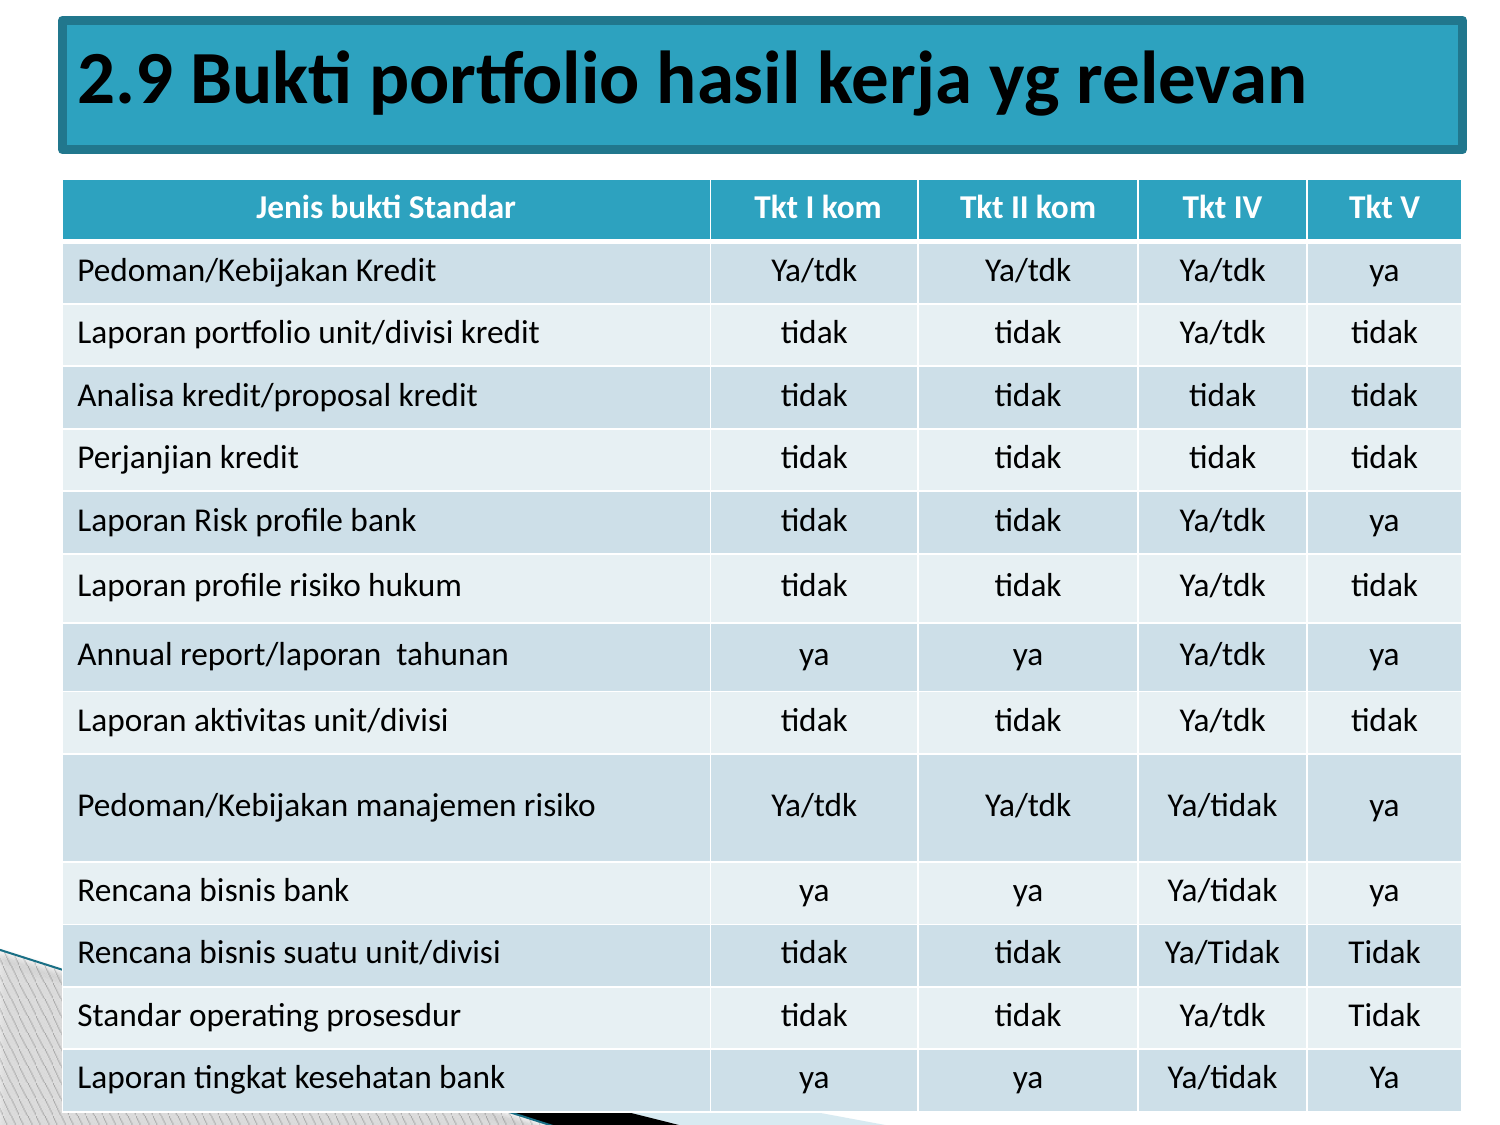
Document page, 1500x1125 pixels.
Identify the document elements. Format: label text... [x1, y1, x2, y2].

table_cell Ya/tdk [919, 244, 1137, 303]
table_cell tidak [919, 925, 1137, 986]
table_cell tidak [711, 367, 917, 428]
table_cell tidak [711, 305, 917, 365]
table_cell Ya/tdk [711, 755, 917, 861]
table_cell Laporan tingkat kesehatan bank [63, 1050, 710, 1111]
table_cell ya [1308, 755, 1461, 861]
table_cell Laporan profile risiko hukum [63, 555, 710, 622]
table_cell tidak [919, 305, 1137, 365]
table_cell Ya/tdk [1139, 692, 1306, 753]
table_cell Tidak [1308, 925, 1461, 986]
table_cell tidak [1308, 305, 1461, 365]
table_cell Ya/tdk [1139, 555, 1306, 622]
table_cell Laporan Risk profile bank [63, 492, 710, 553]
table_cell Rencana bisnis bank [63, 863, 710, 924]
table_cell ya [711, 624, 917, 691]
table_cell Ya/tdk [1139, 492, 1306, 553]
table_cell Ya/Tidak [1139, 925, 1306, 986]
table_cell tidak [1308, 555, 1461, 622]
table_cell tidak [919, 555, 1137, 622]
table_cell tidak [919, 430, 1137, 490]
table_cell tidak [919, 692, 1137, 753]
table_header Jenis bukti Standar [63, 180, 710, 239]
table_cell Analisa kredit/proposal kredit [63, 367, 710, 428]
table_cell Ya/tdk [1139, 988, 1306, 1048]
table_cell Ya/tidak [1139, 755, 1306, 861]
table_cell tidak [1308, 430, 1461, 490]
table_cell tidak [1308, 692, 1461, 753]
table_cell Pedoman/Kebijakan Kredit [63, 244, 710, 303]
table_cell ya [711, 863, 917, 924]
table_cell ya [1308, 863, 1461, 924]
table_header Tkt V [1308, 180, 1461, 239]
table_cell Laporan aktivitas unit/divisi [63, 692, 710, 753]
table_cell ya [919, 1050, 1137, 1111]
table_cell tidak [919, 367, 1137, 428]
table_cell Ya/tdk [919, 755, 1137, 861]
table_cell Rencana bisnis suatu unit/divisi [63, 925, 710, 986]
table_cell Ya/tdk [1139, 624, 1306, 691]
table_header Tkt I kom [711, 180, 917, 239]
table_cell tidak [1139, 430, 1306, 490]
table_cell Laporan portfolio unit/divisi kredit [63, 305, 710, 365]
table_cell tidak [1308, 367, 1461, 428]
table_cell tidak [711, 692, 917, 753]
table_cell ya [711, 1050, 917, 1111]
table_cell tidak [1139, 367, 1306, 428]
table_cell tidak [711, 988, 917, 1048]
table_cell tidak [711, 925, 917, 986]
table_cell tidak [919, 492, 1137, 553]
table_cell Ya/tdk [1139, 305, 1306, 365]
table_cell tidak [711, 492, 917, 553]
table_cell tidak [919, 988, 1137, 1048]
table_cell Ya/tdk [1139, 244, 1306, 303]
table_header Tkt II kom [919, 180, 1137, 239]
table_header Tkt IV [1139, 180, 1306, 239]
table_cell Ya/tdk [711, 244, 917, 303]
table_cell Perjanjian kredit [63, 430, 710, 490]
table_cell Pedoman/Kebijakan manajemen risiko [63, 755, 710, 861]
table_cell ya [1308, 244, 1461, 303]
table_cell Standar operating prosesdur [63, 988, 710, 1048]
table_cell Annual report/laporan tahunan [63, 624, 710, 691]
table_cell tidak [711, 555, 917, 622]
table_cell Ya/tidak [1139, 863, 1306, 924]
table_cell ya [1308, 624, 1461, 691]
table_cell ya [919, 863, 1137, 924]
table_cell Ya/tidak [1139, 1050, 1306, 1111]
table_cell ya [919, 624, 1137, 691]
table_cell Ya [1308, 1050, 1461, 1111]
title 2.9 Bukti portfolio hasil kerja yg relevan [58, 16, 1467, 154]
table_cell tidak [711, 430, 917, 490]
table_cell ya [1308, 492, 1461, 553]
table_cell Tidak [1308, 988, 1461, 1048]
